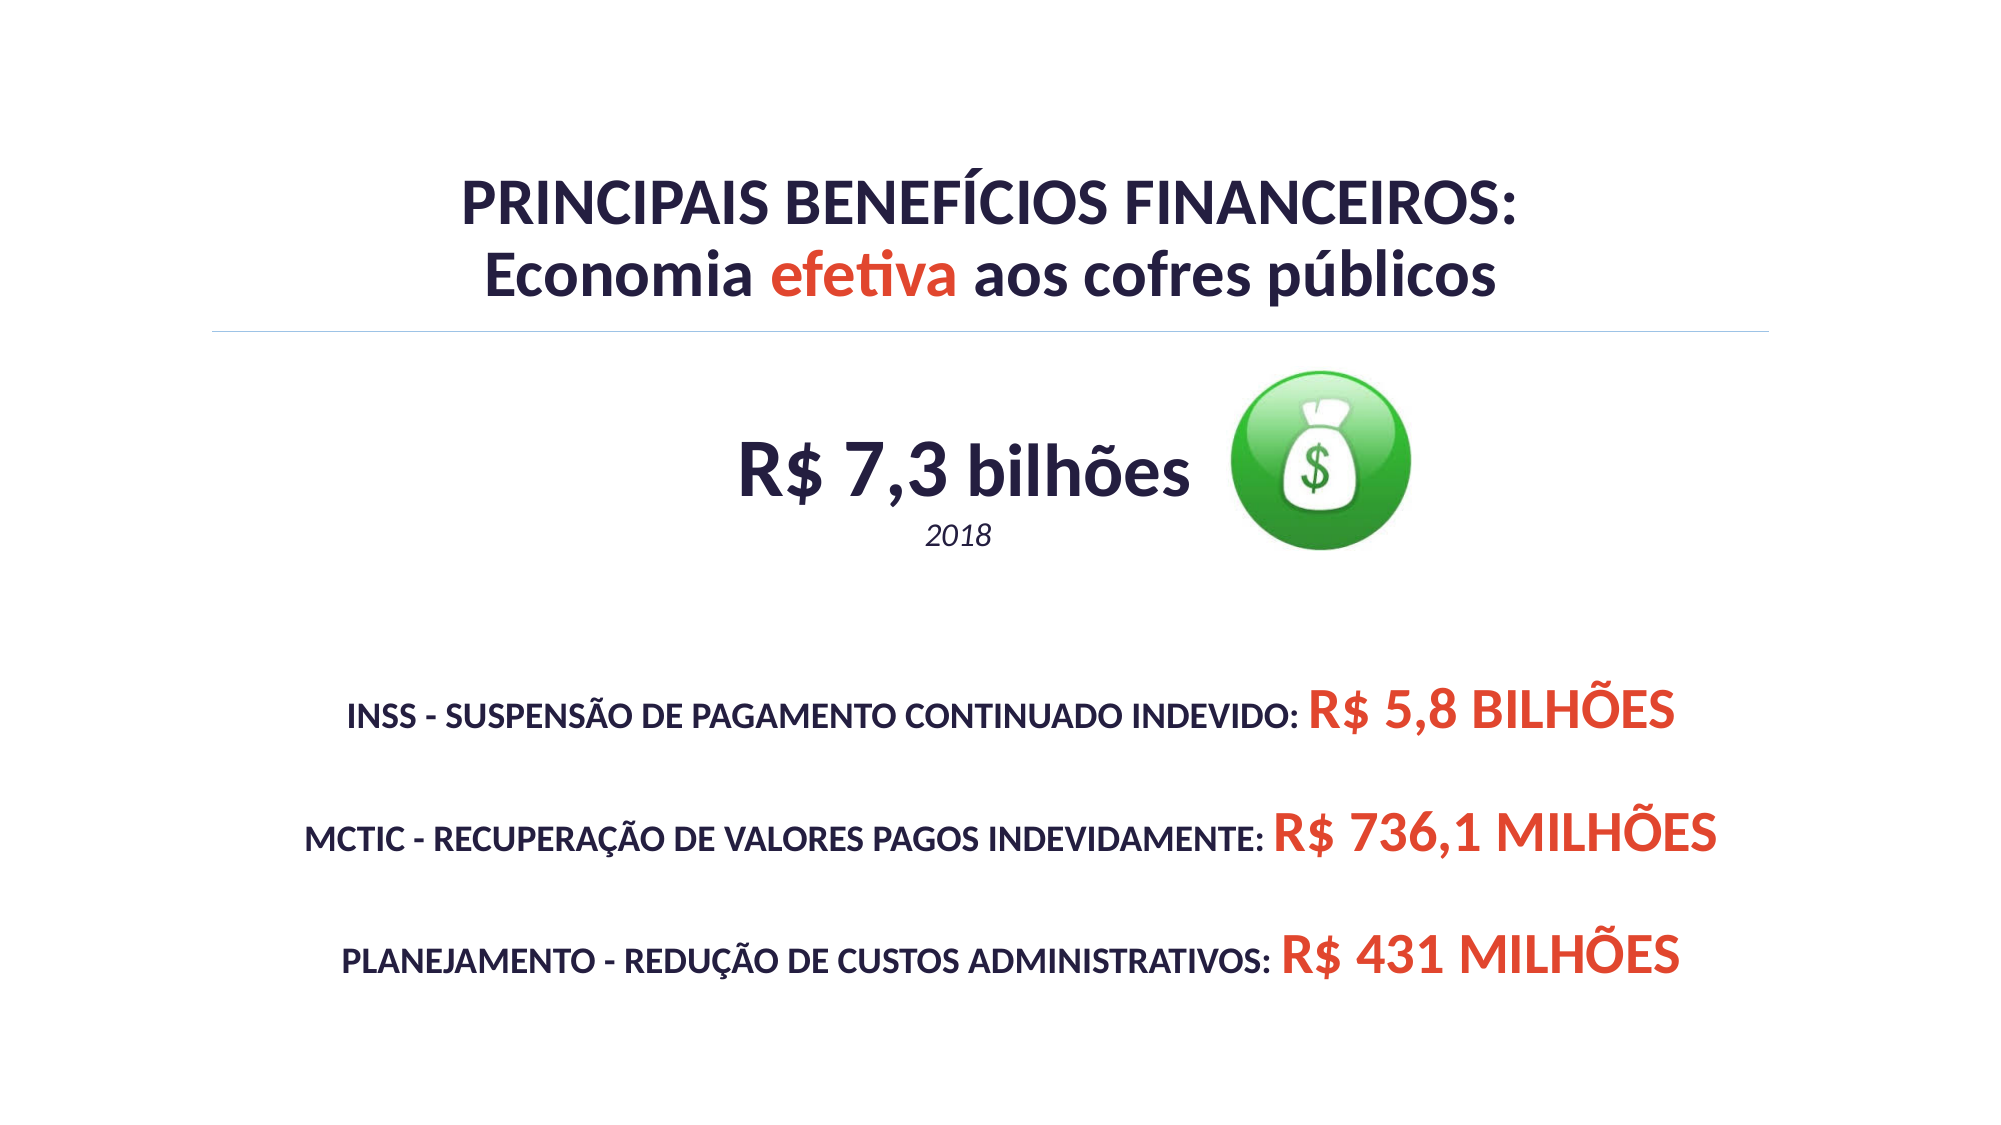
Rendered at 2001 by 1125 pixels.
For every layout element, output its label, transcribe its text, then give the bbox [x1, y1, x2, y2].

picture [1218, 358, 1424, 563]
text_box INSS - SUSPENSÃO DE PAGAMENTO CONTINUADO INDEVIDO: R$ 5,8 BILHÕES [139, 662, 1884, 748]
text_box R$ 7,3 bilhões [639, 406, 1207, 521]
text_box PRINCIPAIS BENEFÍCIOS FINANCEIROS: Economia efetiva aos cofres públicos [84, 159, 1898, 314]
text_box PLANEJAMENTO - REDUÇÃO DE CUSTOS ADMINISTRATIVOS: R$ 431 MILHÕES [326, 907, 1696, 1038]
text_box MCTIC - RECUPERAÇÃO DE VALORES PAGOS INDEVIDAMENTE: R$ 736,1 MILHÕES [289, 785, 1734, 871]
text_box 2018 [788, 505, 1128, 560]
